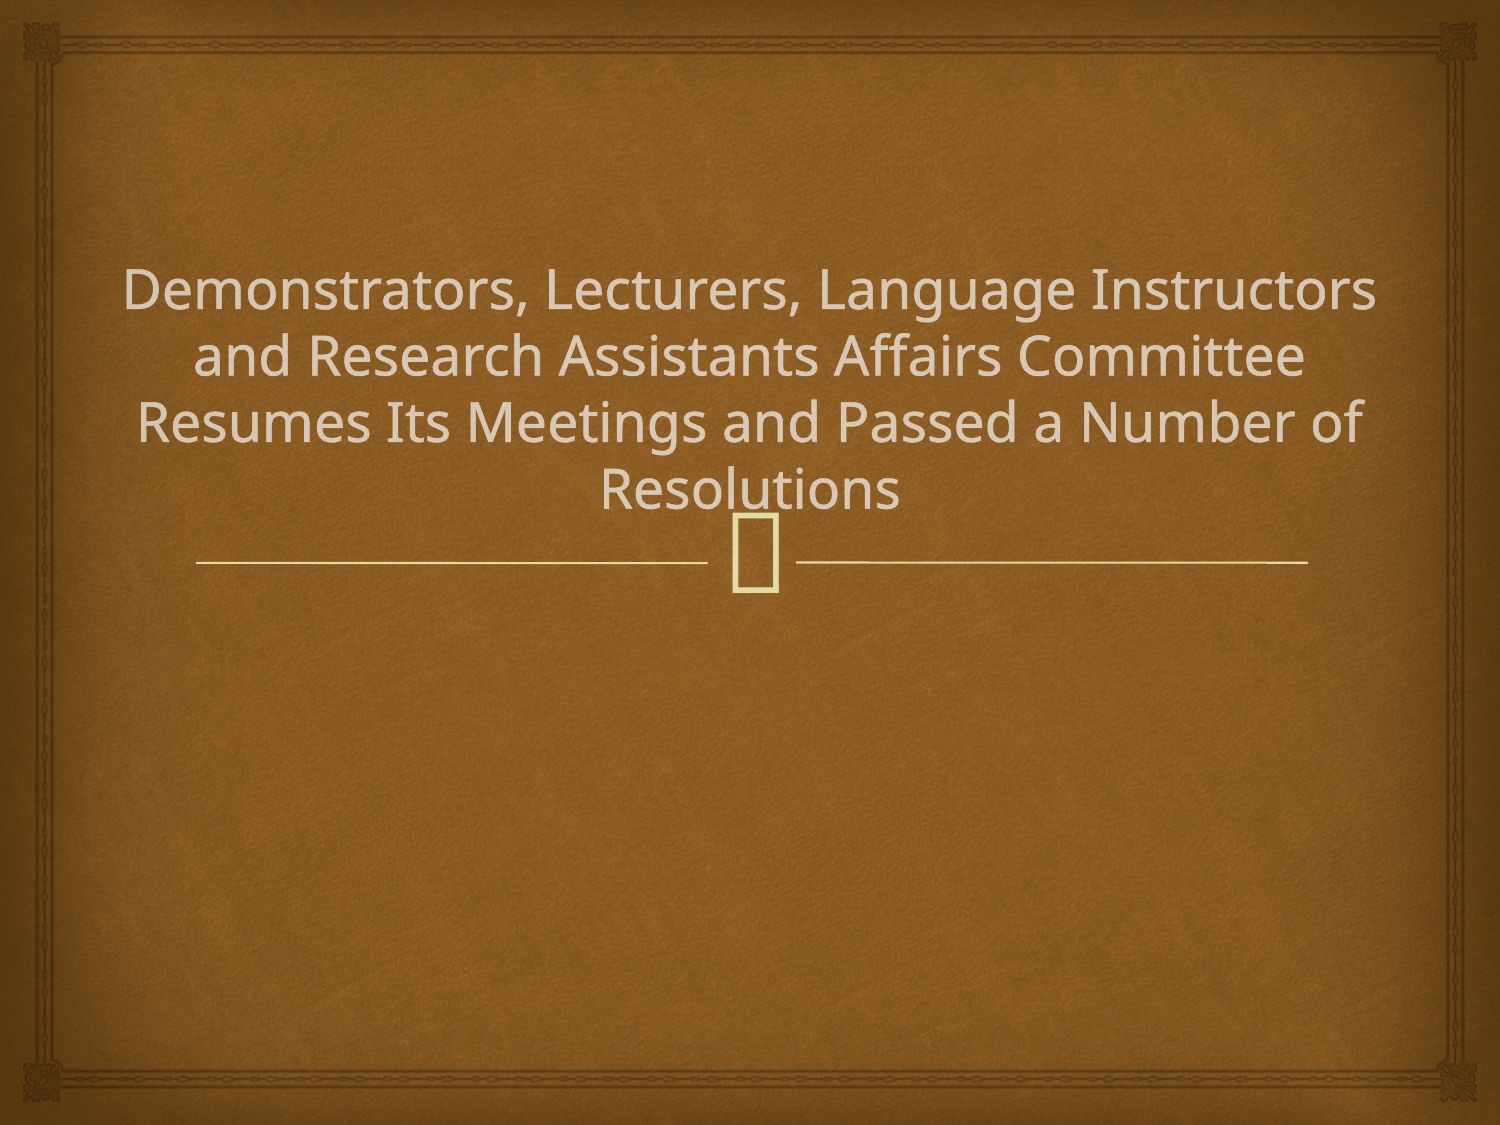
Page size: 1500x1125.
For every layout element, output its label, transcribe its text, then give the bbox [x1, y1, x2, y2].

title Demonstrators, Lecturers, Language Instructors and Research Assistants Affairs Committee Resumes Its Meetings and Passed a Number of Resolutions [76, 243, 1424, 528]
picture [0, 0, 1500, 1125]
